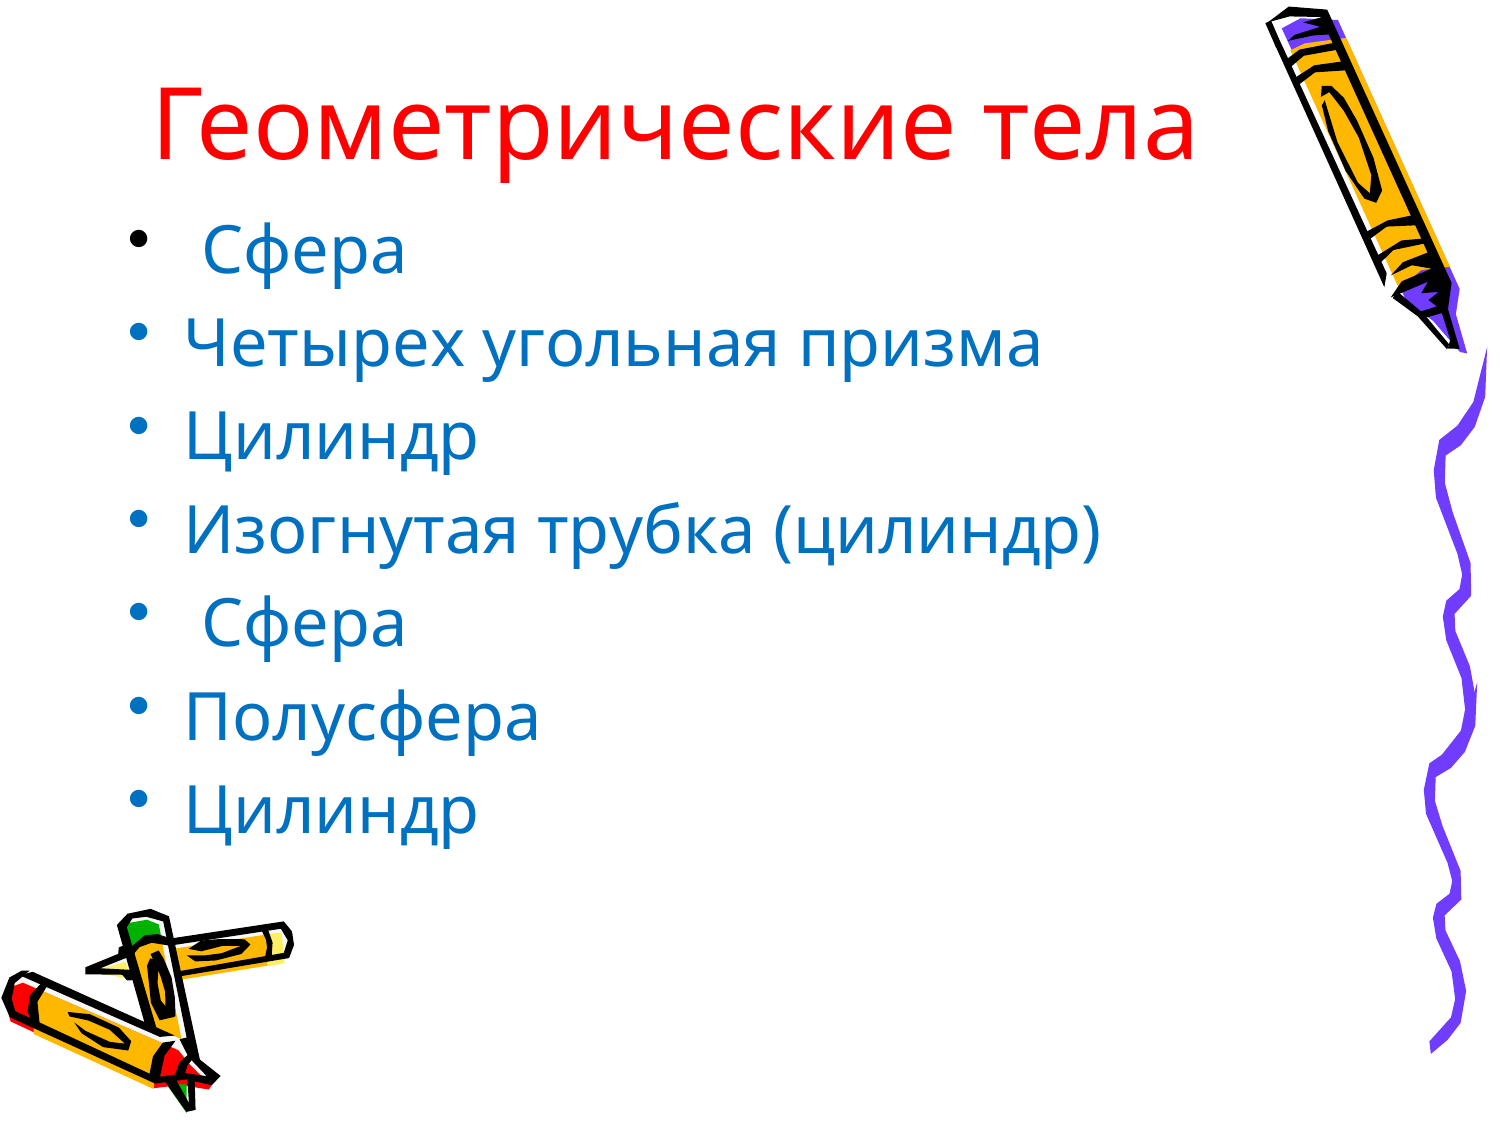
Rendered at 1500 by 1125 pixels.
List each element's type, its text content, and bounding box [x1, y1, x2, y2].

list Сфера Четырех угольная призма Цилиндр Изогнутая трубка (цилиндр) Сфера Полусфера Цилиндр [112, 198, 1376, 901]
title Геометрические тела [112, 24, 1240, 188]
